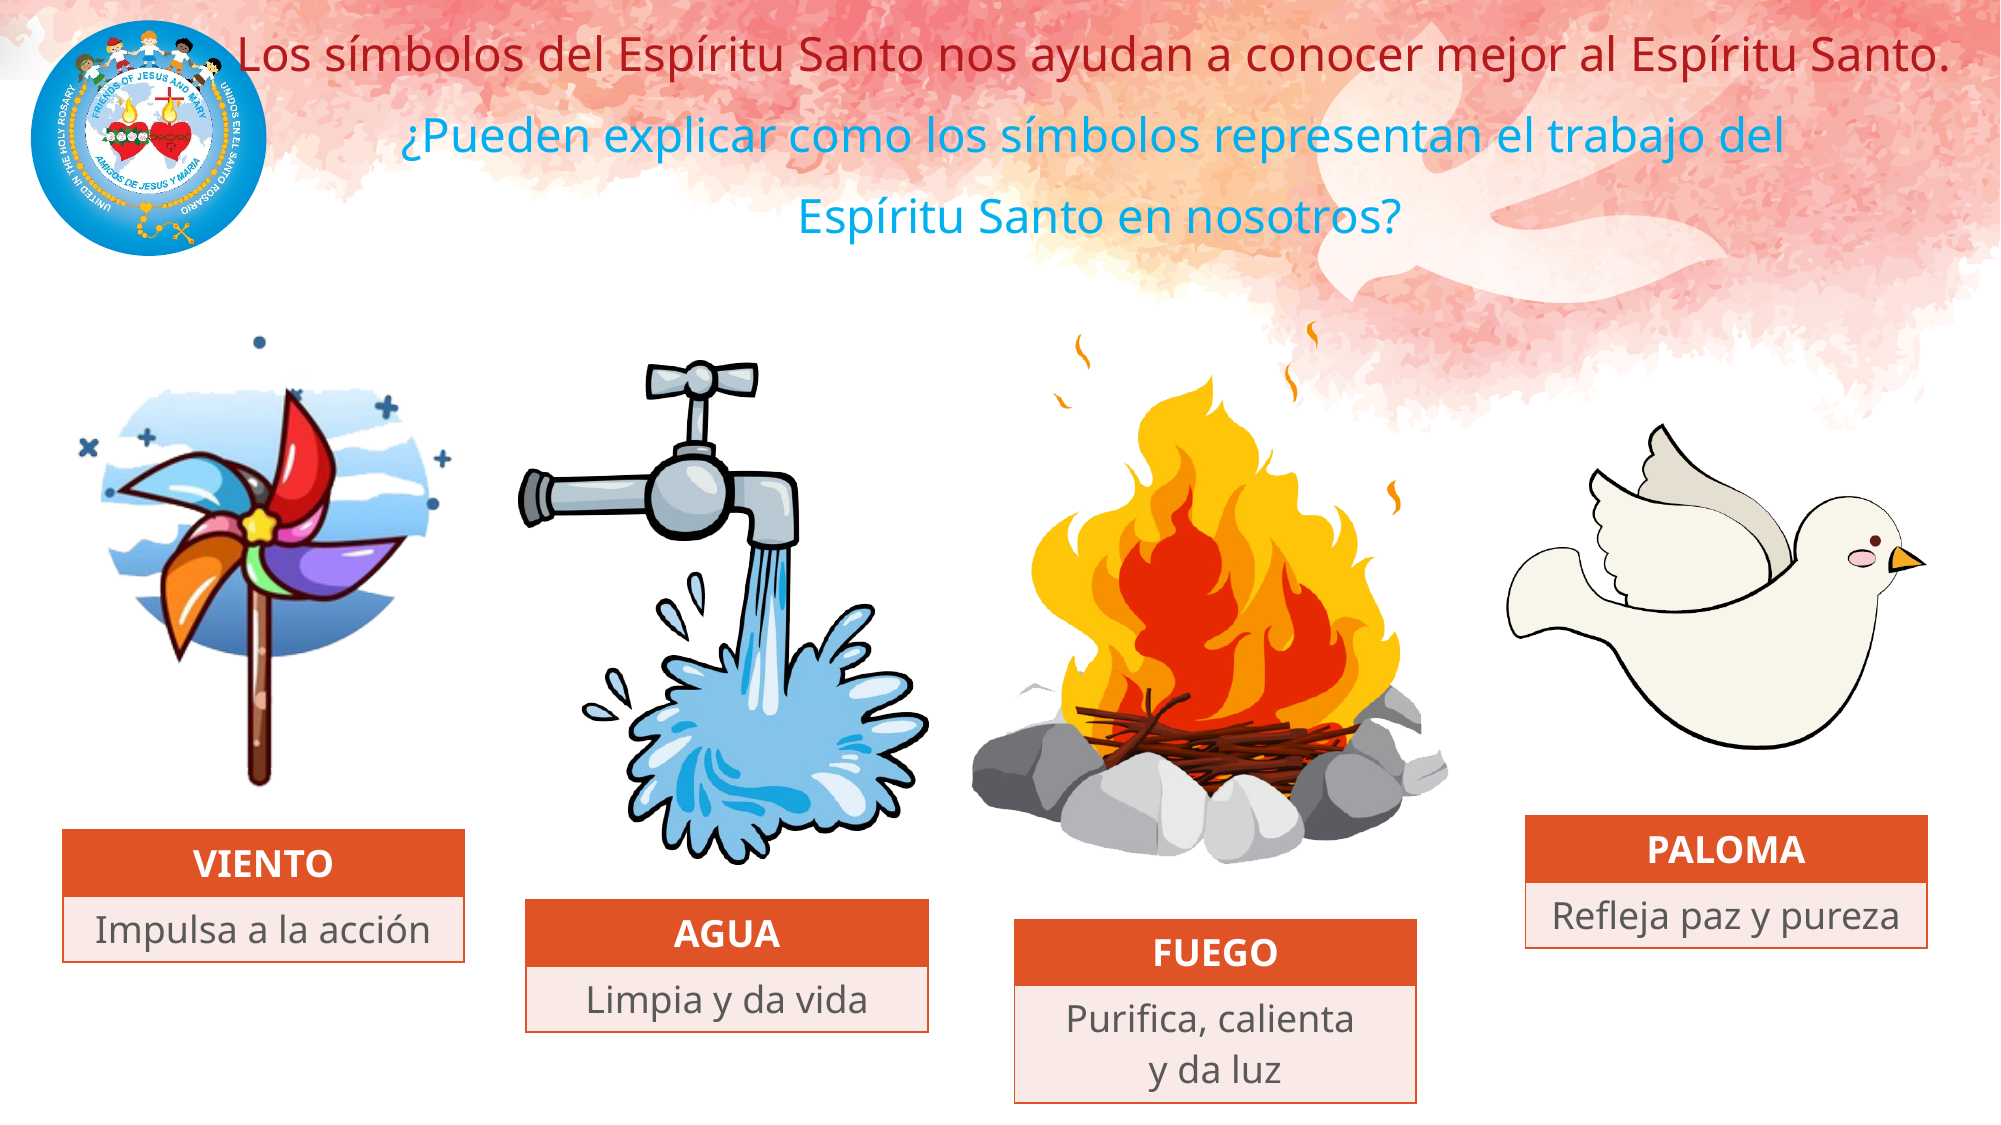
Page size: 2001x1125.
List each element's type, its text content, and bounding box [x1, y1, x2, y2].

picture [0, 0, 2001, 1125]
list Los símbolos del Espíritu Santo nos ayudan a conocer mejor al Espíritu Santo. ¿Pueden explicar como los símbolos representan el trabajo del Espíritu Santo en nosotros? [193, 23, 2000, 257]
table_header AGUA [527, 901, 927, 965]
table_header PALOMA [1593, 817, 1926, 881]
table_cell Limpia y da vida [527, 967, 927, 1031]
table_cell Refleja paz y pureza [1526, 883, 1926, 947]
table_cell Impulsa a la acción [64, 897, 463, 961]
table_cell Purifica, calienta y da luz [1015, 986, 1415, 1102]
table_header FUEGO [1015, 920, 1415, 985]
table_header VIENTO [64, 865, 463, 895]
